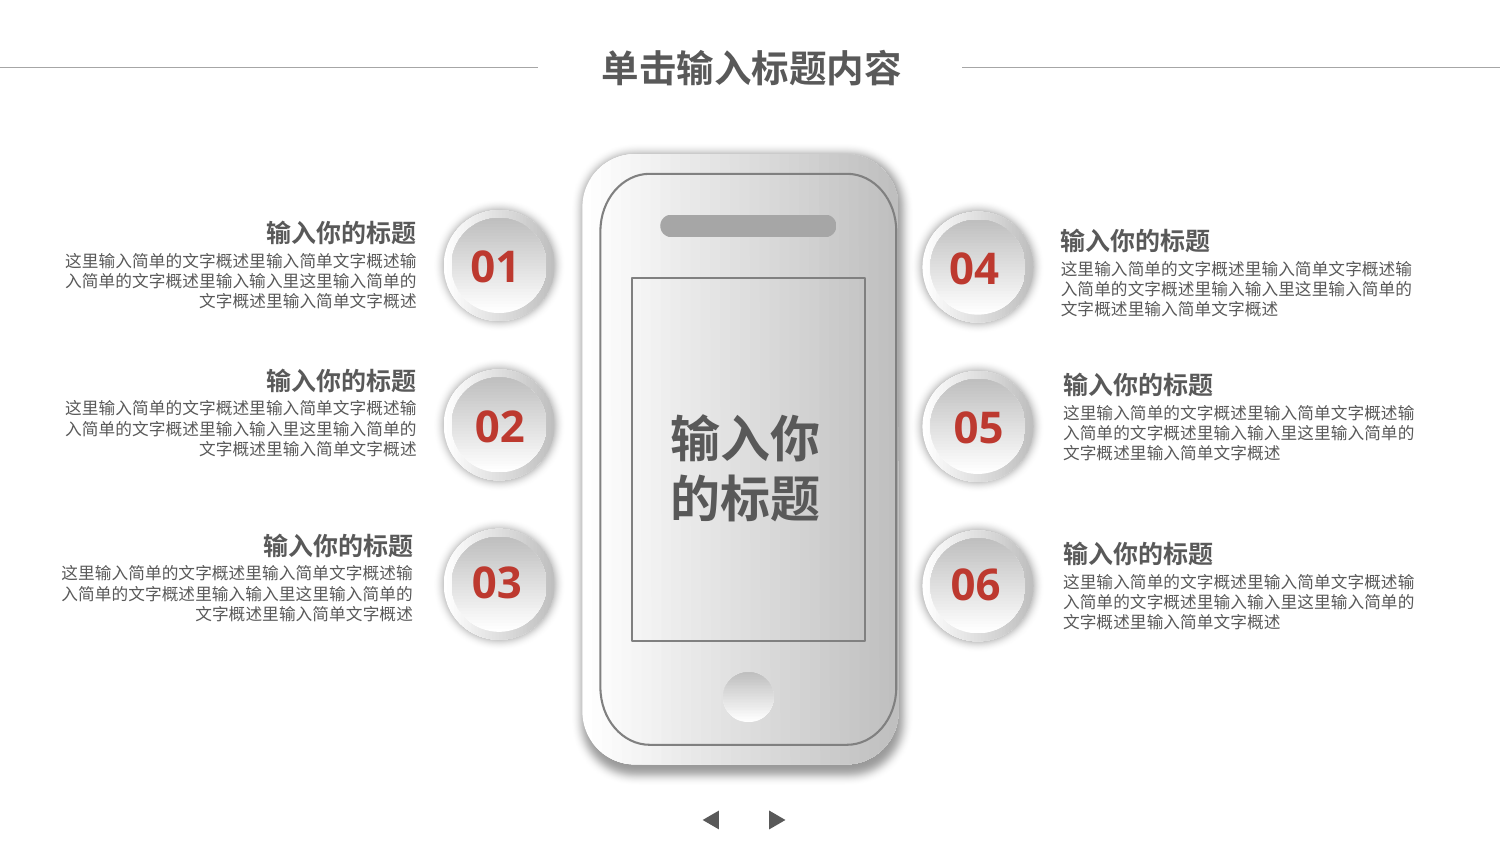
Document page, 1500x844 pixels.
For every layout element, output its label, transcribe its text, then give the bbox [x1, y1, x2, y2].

text_box 输入你的标题 这里输入简单的文字概述里输入简单文字概述输入简单的文字概述里输入输入里这里输入简单的文字概述里输入简单文字概述 [45, 210, 432, 357]
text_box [443, 369, 555, 481]
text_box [922, 211, 1034, 323]
slide_number [714, 797, 781, 843]
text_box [443, 209, 555, 322]
text_box 单击输入标题内容 [541, 37, 963, 97]
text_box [922, 530, 1034, 642]
text_box 输入你的标题 这里输入简单的文字概述里输入简单文字概述输入简单的文字概述里输入输入里这里输入简单的文字概述里输入简单文字概述 [41, 522, 429, 671]
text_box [922, 370, 1034, 483]
text_box 输入你的标题 这里输入简单的文字概述里输入简单文字概述输入简单的文字概述里输入输入里这里输入简单的文字概述里输入简单文字概述 [45, 357, 432, 506]
text_box [580, 152, 889, 767]
text_box 输入你的标题 这里输入简单的文字概述里输入简单文字概述输入简单的文字概述里输入输入里这里输入简单的文字概述里输入简单文字概述 [1048, 361, 1436, 510]
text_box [443, 528, 555, 640]
text_box 输入你的标题 这里输入简单的文字概述里输入简单文字概述输入简单的文字概述里输入输入里这里输入简单的文字概述里输入简单文字概述 [1048, 530, 1436, 679]
text_box 输入你的标题 这里输入简单的文字概述里输入简单文字概述输入简单的文字概述里输入输入里这里输入简单的文字概述里输入简单文字概述 [1045, 218, 1433, 366]
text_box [600, 173, 897, 746]
